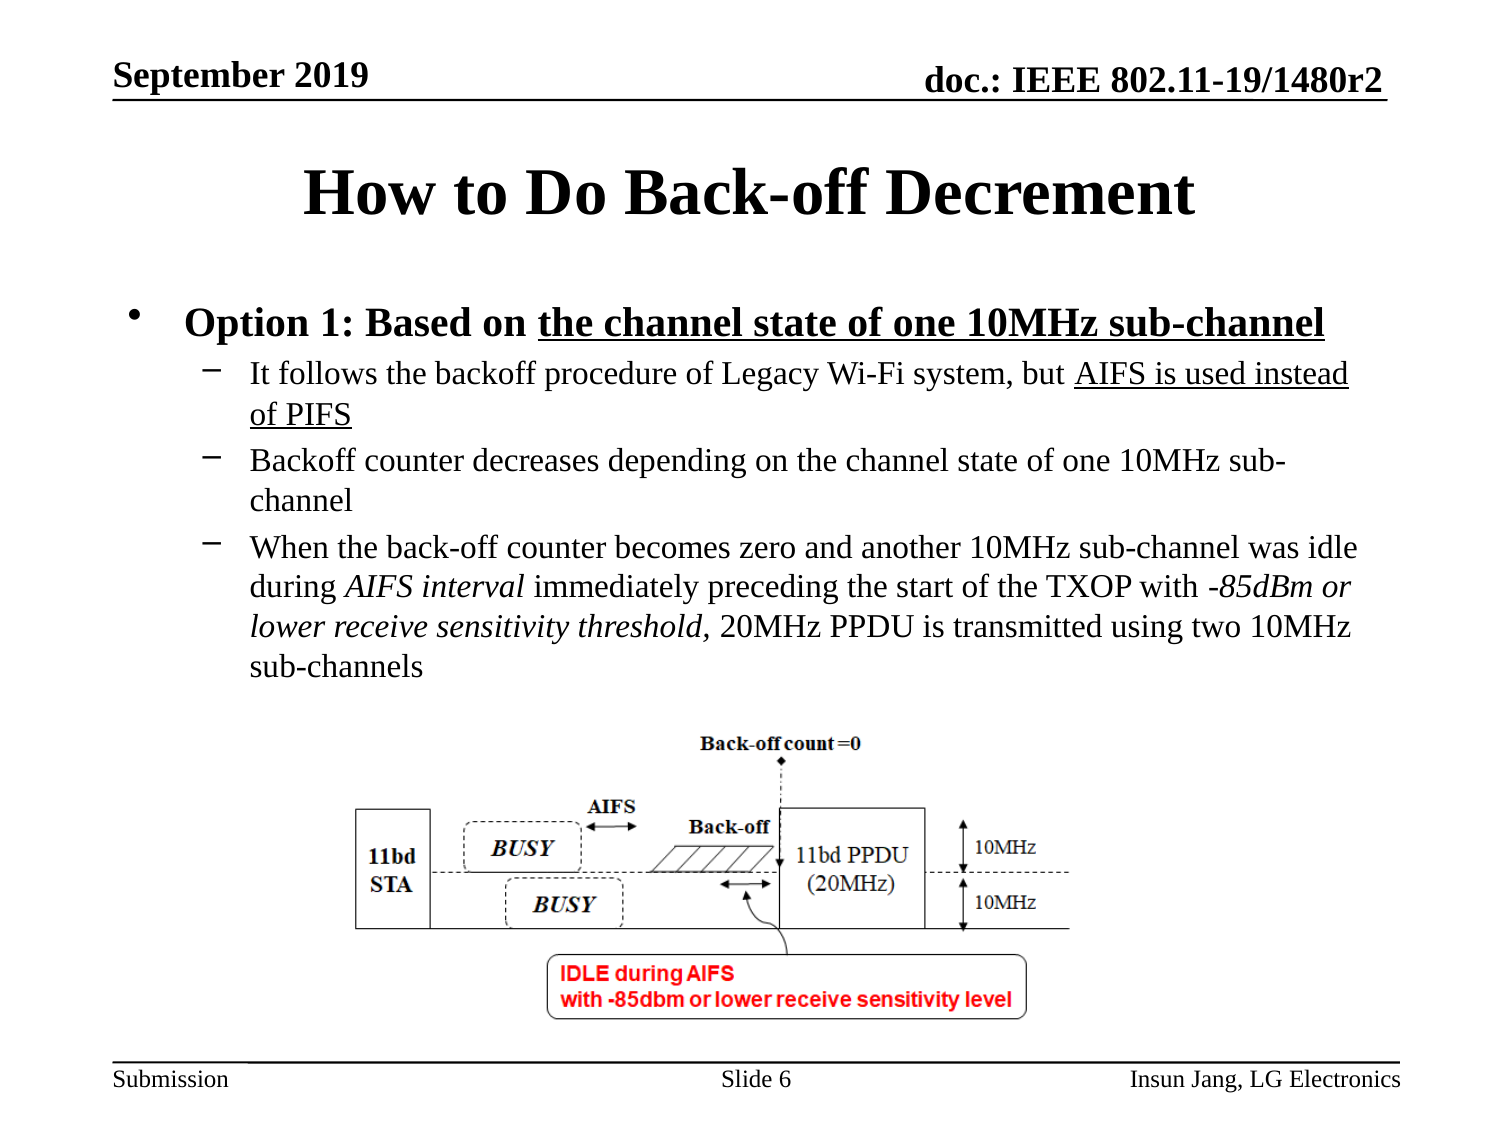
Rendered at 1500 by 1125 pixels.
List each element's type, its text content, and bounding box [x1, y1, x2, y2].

slide_number Slide 6 [712, 1061, 800, 1093]
picture [353, 721, 1073, 1026]
title How to Do Back-off Decrement [112, 112, 1388, 263]
footer Insun Jang, LG Electronics [1125, 1061, 1402, 1093]
list Option 1: Based on the channel state of one 10MHz sub-channel It follows the backoff procedure of Legacy Wi-Fi system, but AIFS is used instead of PIFS Backoff counter decreases depending on the channel state of one 10MHz sub-channel When the back-off counter becomes zero and another 10MHz sub-channel was idle during AIFS interval immediately preceding the start of the TXOP with -85dBm or lower receive sensitivity threshold, 20MHz PPDU is transmitted using two 10MHz sub-channels [112, 287, 1388, 1000]
